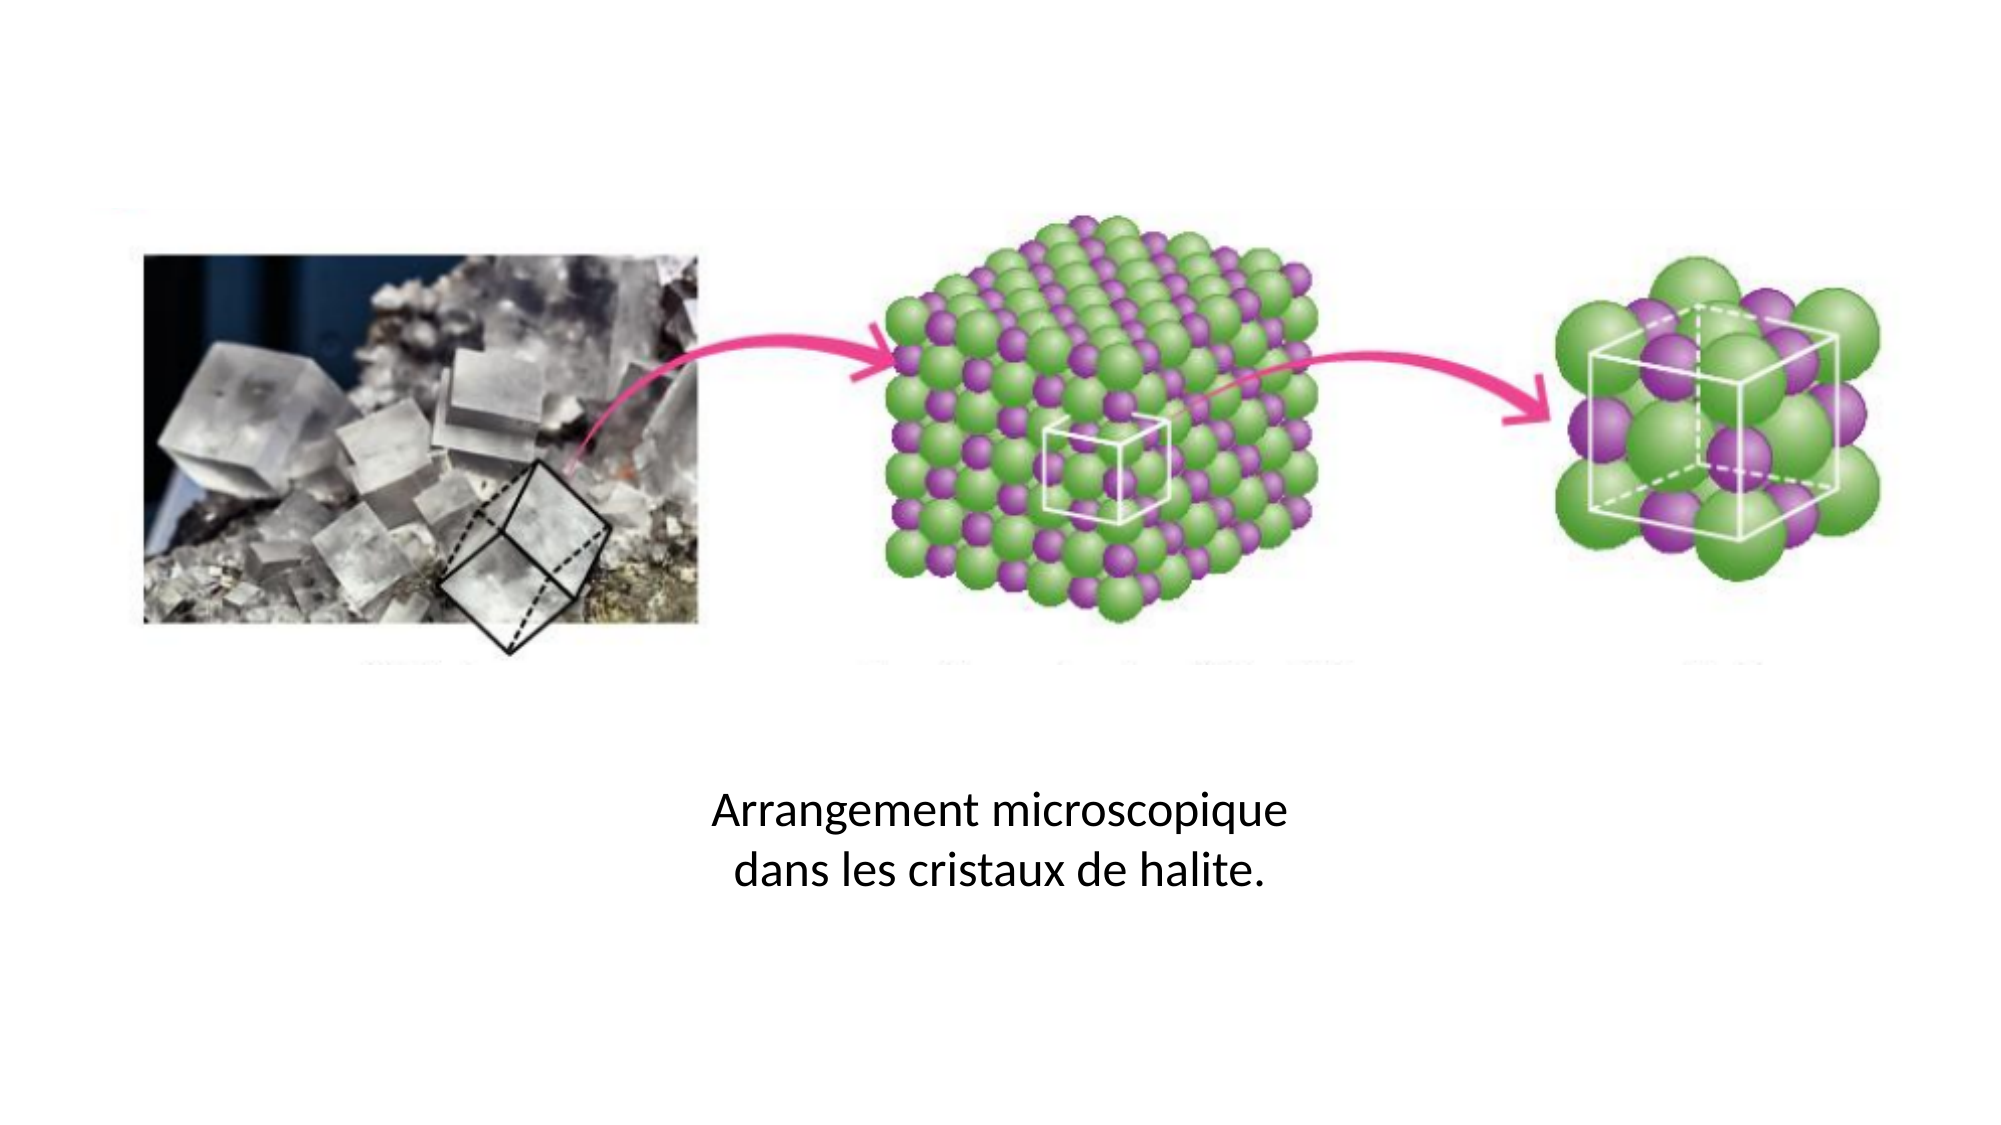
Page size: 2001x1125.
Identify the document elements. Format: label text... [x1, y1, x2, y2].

text_box Arrangement microscopique dans les cristaux de halite. [690, 769, 1310, 905]
picture [90, 208, 1910, 665]
